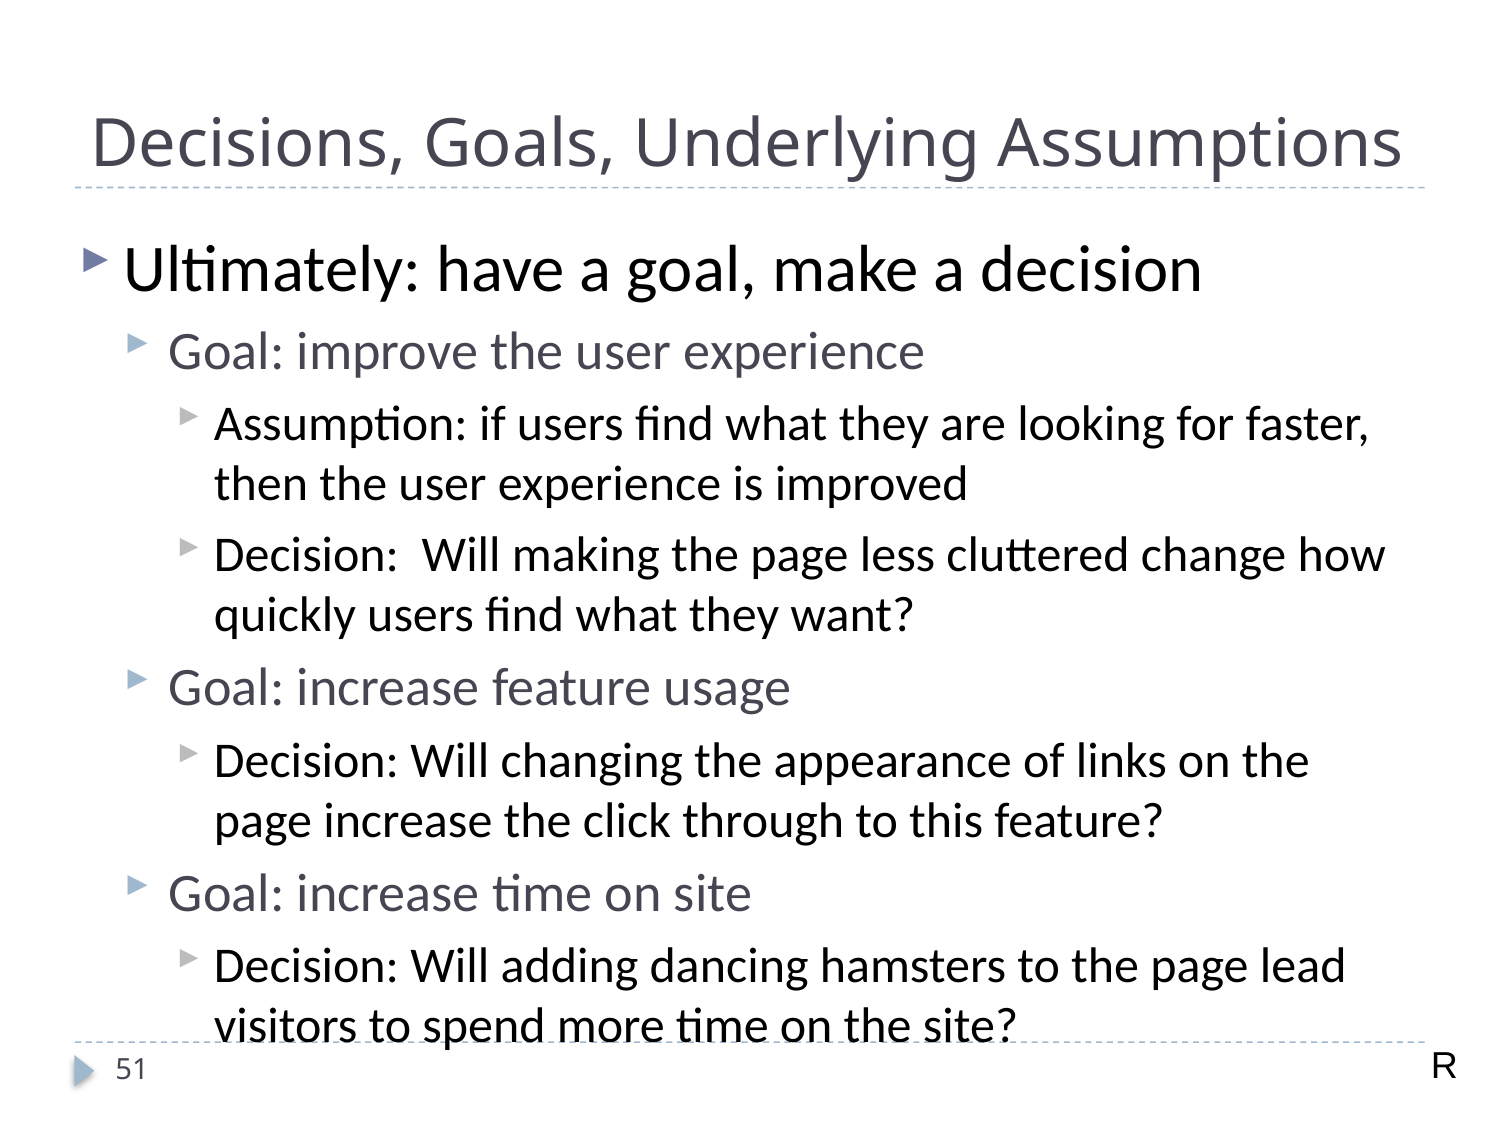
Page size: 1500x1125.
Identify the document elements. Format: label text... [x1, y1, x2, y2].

slide_number 51 [100, 1042, 426, 1103]
text_box R [1416, 1033, 1473, 1094]
list Ultimately: have a goal, make a decision Goal: improve the user experience Assumption: if users find what they are looking for faster, then the user experience is improved Decision: Will making the page less cluttered change how quickly users find what they want? Goal: increase feature usage Decision: Will changing the appearance of links on the page increase the click through to this feature? Goal: increase time on site Decision: Will adding dancing hamsters to the page lead visitors to spend more time on the site? [64, 217, 1415, 1039]
title Decisions, Goals, Underlying Assumptions [75, 24, 1425, 188]
